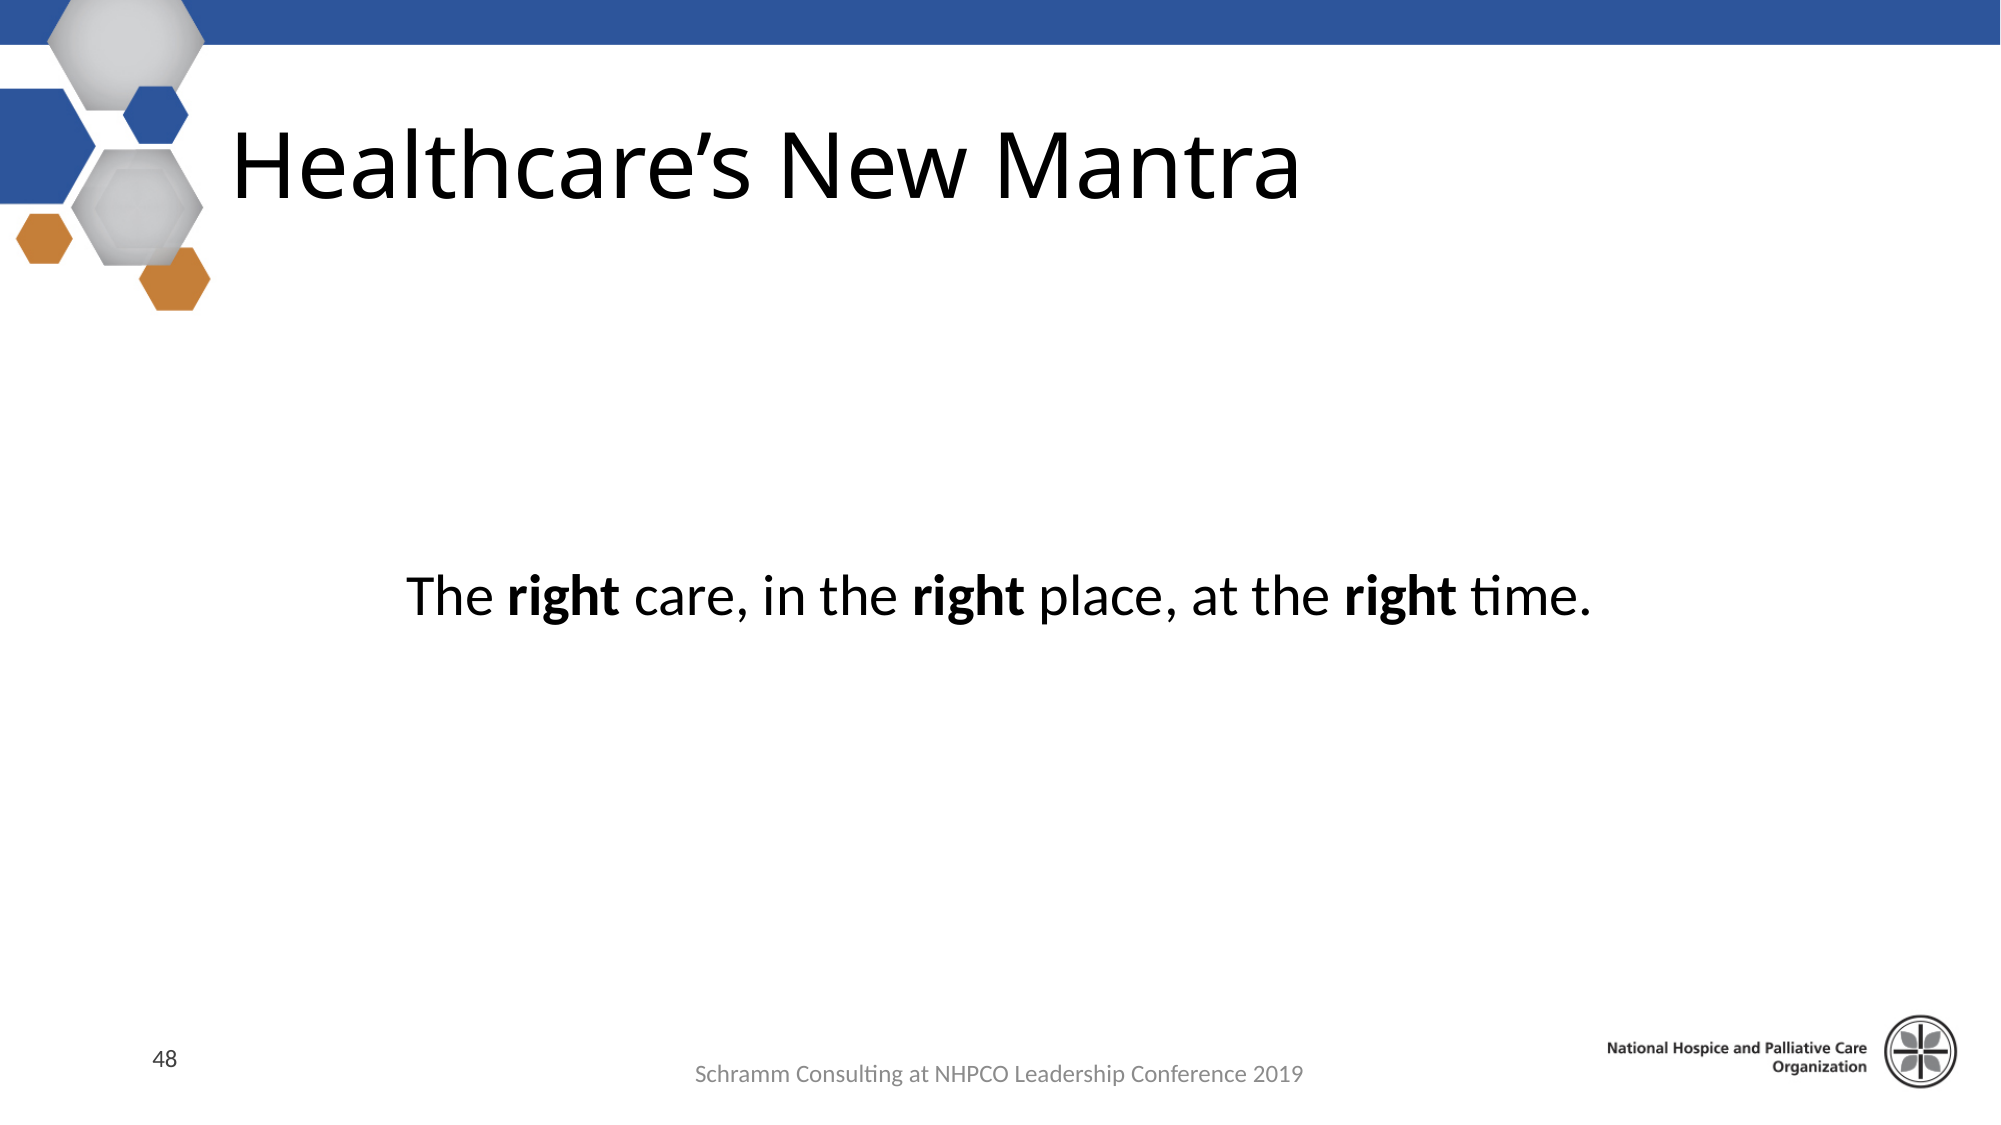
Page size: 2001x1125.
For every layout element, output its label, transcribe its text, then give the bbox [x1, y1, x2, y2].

picture [0, 0, 2001, 1125]
slide_number 48 [137, 1035, 588, 1096]
title Healthcare’s New Mantra [214, 59, 1863, 278]
footer Schramm Consulting at NHPCO Leadership Conference 2019 [662, 1042, 1338, 1103]
list The right care, in the right place, at the right time. [137, 299, 1863, 1014]
